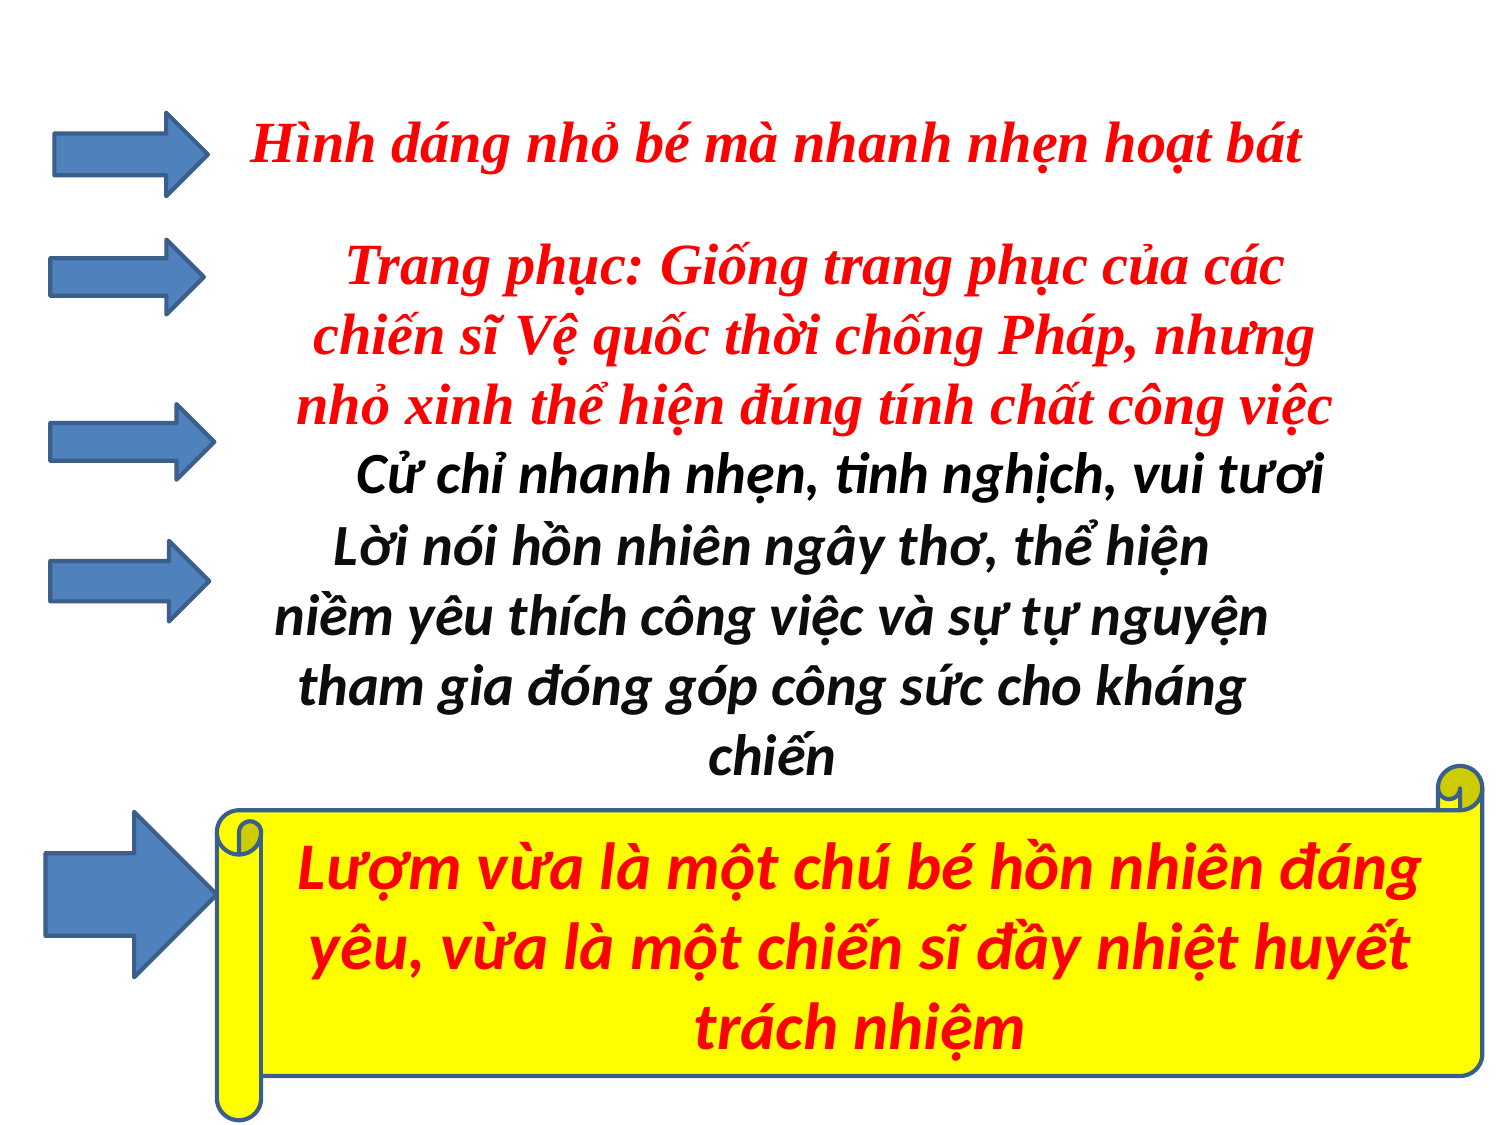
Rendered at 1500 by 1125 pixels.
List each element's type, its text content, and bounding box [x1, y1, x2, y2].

text_box Lời nói hồn nhiên ngây thơ, thể hiện niềm yêu thích công việc và sự tự nguyện tham gia đóng góp công sức cho kháng chiến [250, 562, 1294, 732]
text_box [43, 809, 214, 980]
text_box Trang phục: Giống trang phục của các chiến sĩ Vệ quốc thời chống Pháp, nhưng nhỏ xinh thể hiện đúng tính chất công việc [265, 218, 1365, 444]
text_box [248, 763, 1446, 808]
text_box [48, 538, 212, 624]
text_box Hình dáng nhỏ bé mà nhanh nhẹn hoạt bát [101, 45, 1452, 234]
text_box Lượm vừa là một chú bé hồn nhiên đáng yêu, vừa là một chiến sĩ đầy nhiệt huyết trách nhiệm [214, 763, 1485, 1123]
title Cử chỉ nhanh nhẹn, tinh nghịch, vui tươi [237, 375, 1445, 564]
text_box [48, 402, 217, 482]
text_box [52, 110, 211, 199]
text_box [263, 1059, 1485, 1123]
text_box [48, 237, 206, 317]
